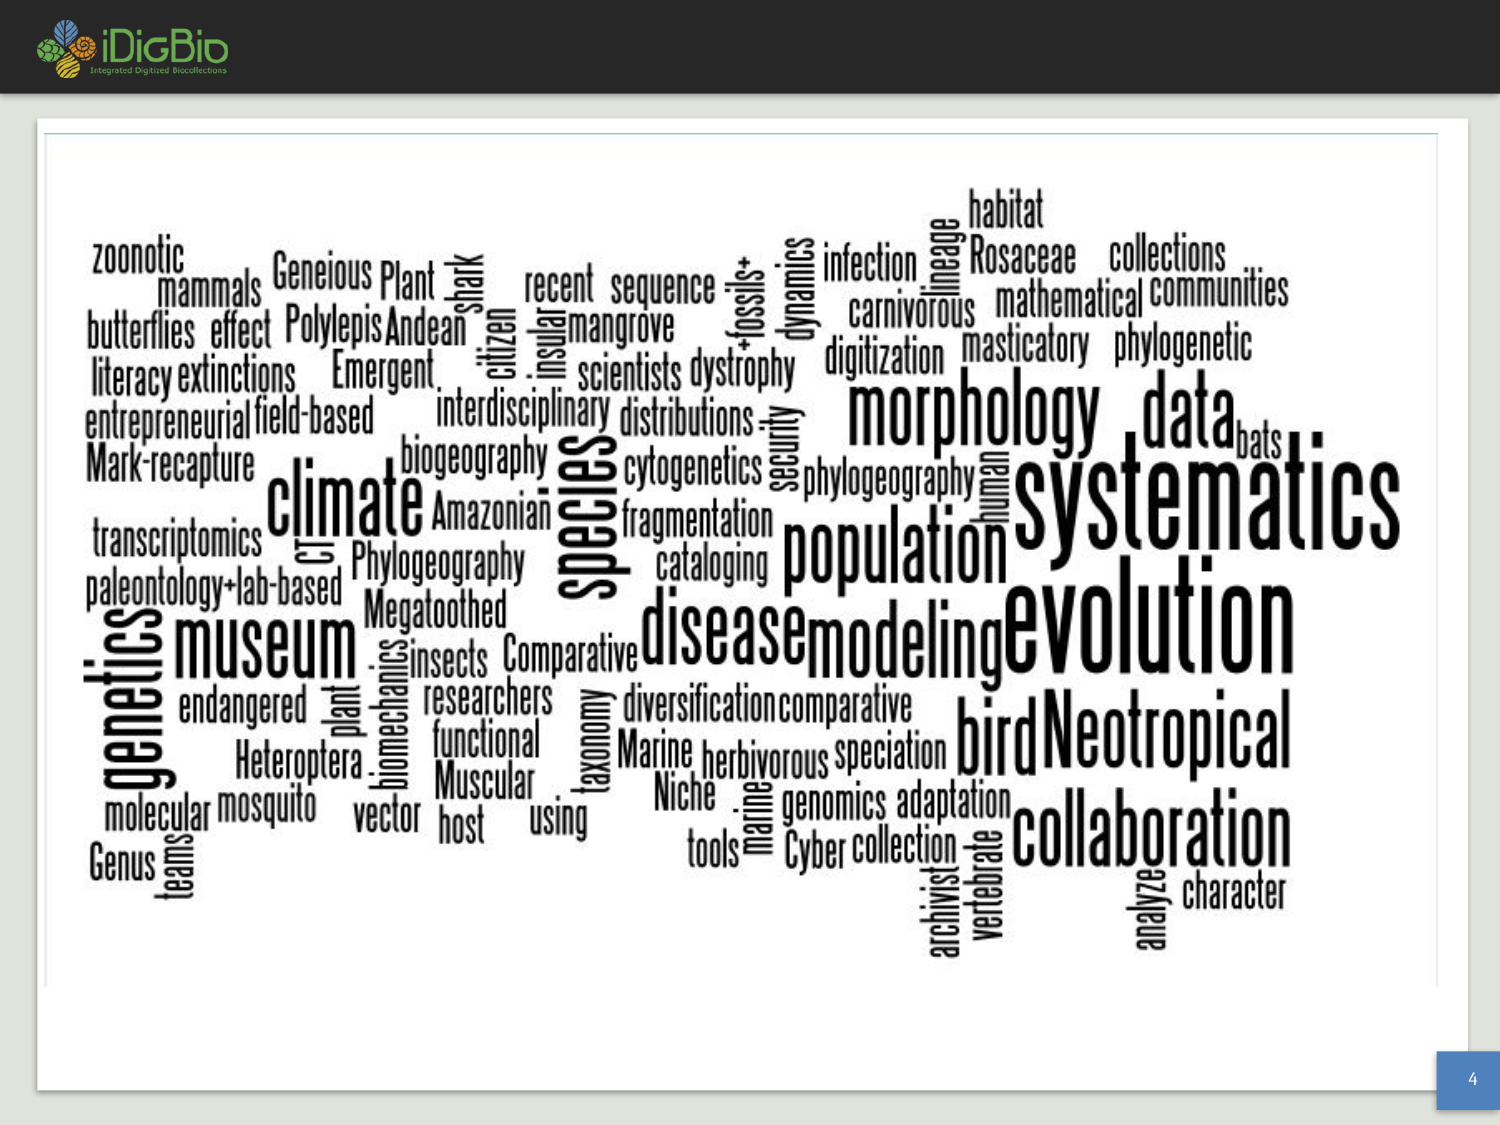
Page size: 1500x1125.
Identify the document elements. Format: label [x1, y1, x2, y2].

picture [37, 20, 228, 78]
picture [44, 133, 1438, 987]
